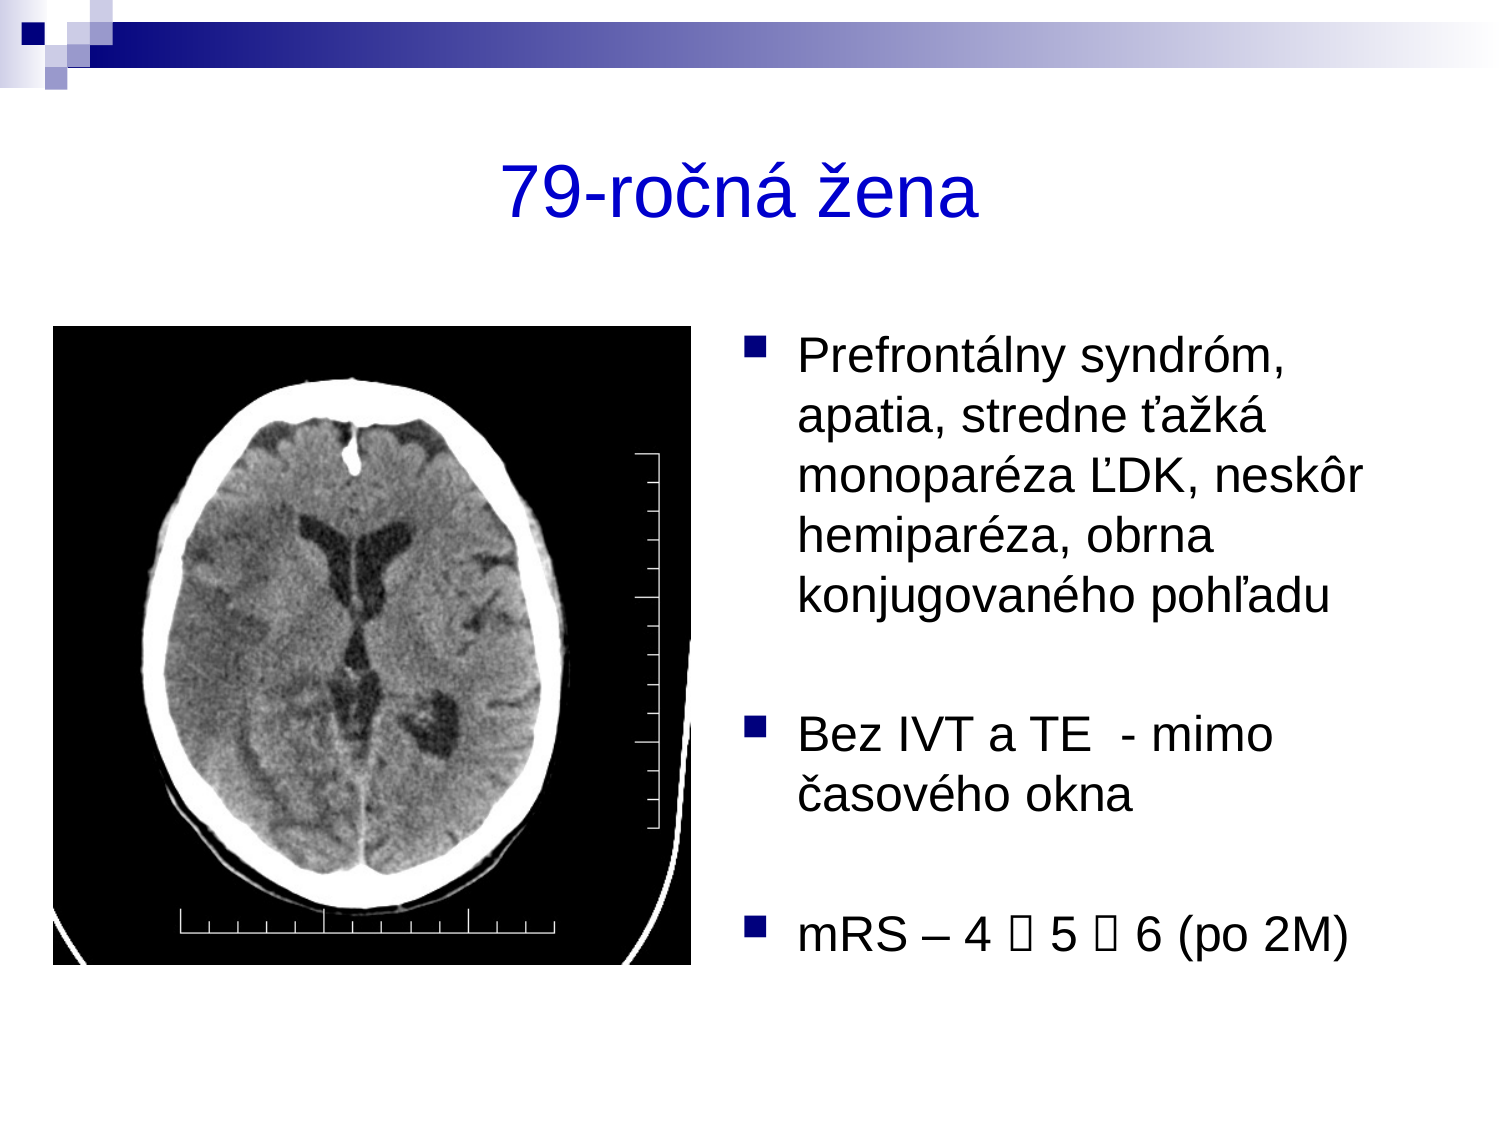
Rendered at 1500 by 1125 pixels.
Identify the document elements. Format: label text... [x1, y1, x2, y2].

title 79-ročná žena [74, 74, 1426, 301]
list Prefrontálny syndróm, apatia, stredne ťažká monoparéza ĽDK, neskôr hemiparéza, obrna konjugovaného pohľadu Bez IVT a TE - mimo časového okna mRS – 4  5  6 (po 2M) [726, 314, 1448, 977]
picture [52, 326, 692, 965]
